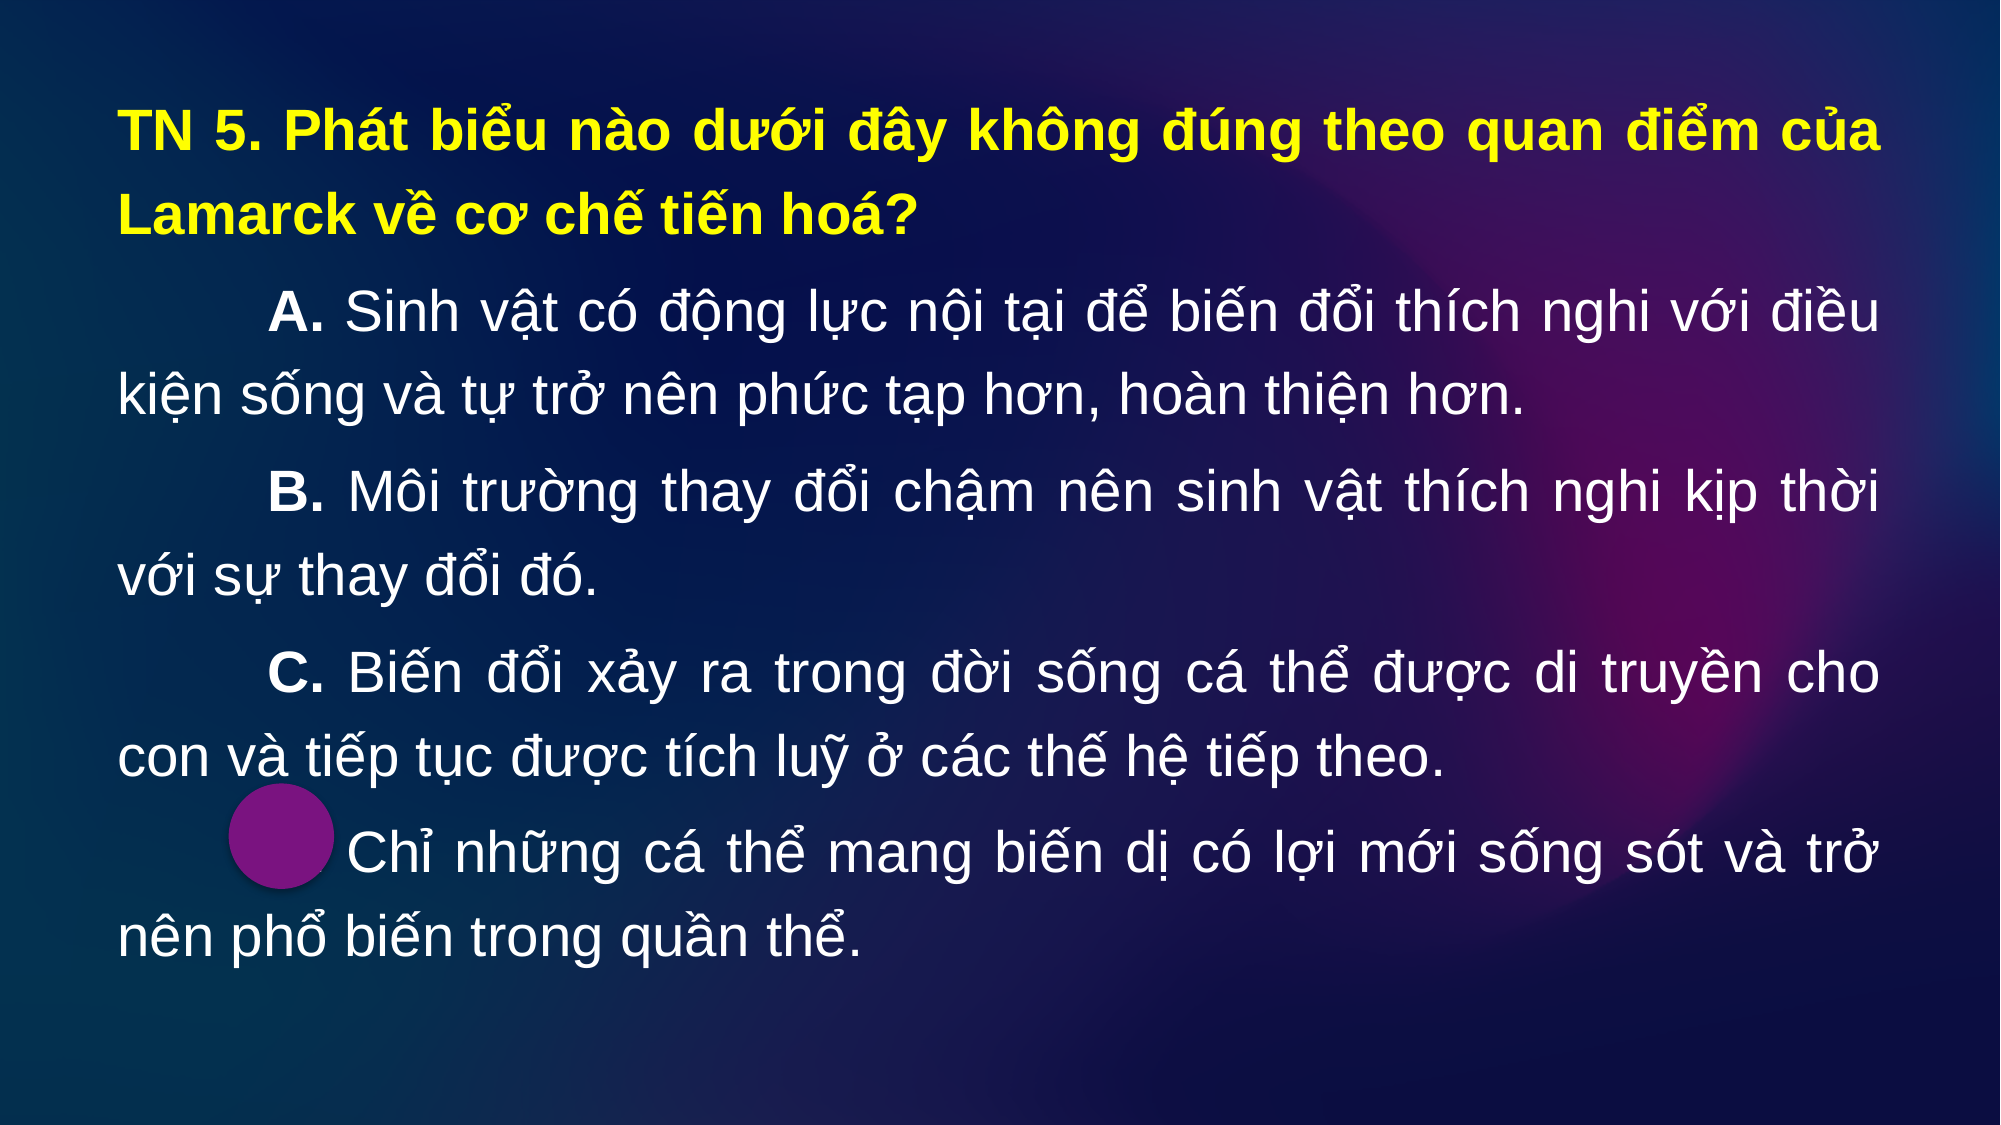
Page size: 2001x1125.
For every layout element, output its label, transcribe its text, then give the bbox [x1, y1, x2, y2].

text_box [227, 782, 336, 890]
text_box TN 5. Phát biểu nào dưới đây không đúng theo quan điểm của Lamarck về cơ chế tiến hoá? A. Sinh vật có động lực nội tại để biến đổi thích nghi với điều kiện sống và tự trở nên phức tạp hơn, hoàn thiện hơn. B. Môi trường thay đổi chậm nên sinh vật thích nghi kịp thời với sự thay đổi đó. C. Biến đổi xảy ra trong đời sống cá thể được di truyền cho con và tiếp tục được tích luỹ ở các thế hệ tiếp theo. D. Chỉ những cá thể mang biến dị có lợi mới sống sót và trở nên phổ biến trong quần thể. [102, 70, 1898, 976]
